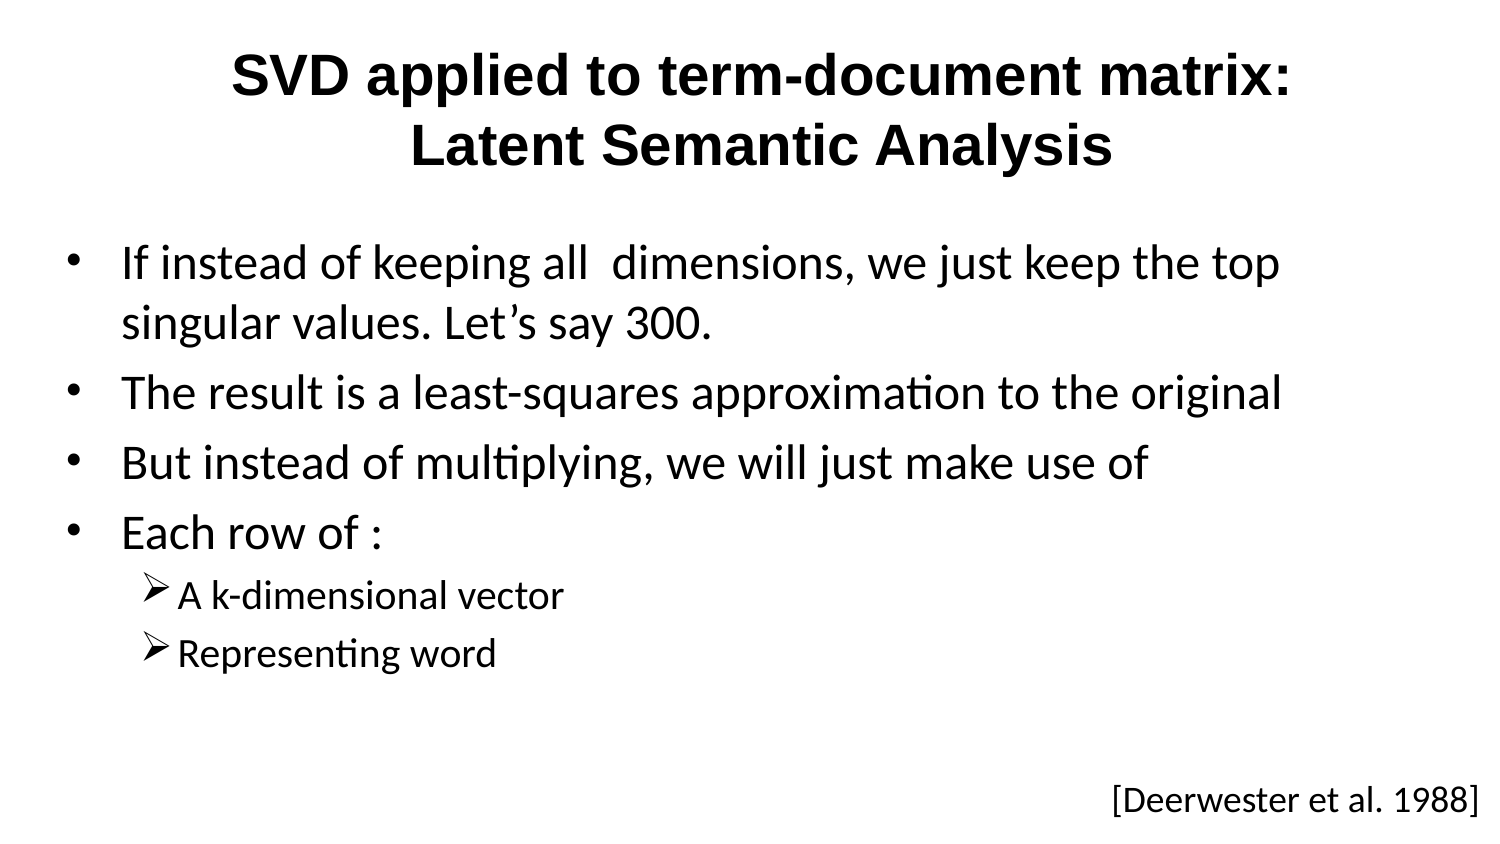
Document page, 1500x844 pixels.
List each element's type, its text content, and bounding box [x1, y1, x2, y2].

title SVD applied to term-document matrix: Latent Semantic Analysis [75, 34, 1450, 185]
text_box [Deerwester et al. 1988] [1096, 767, 1496, 828]
